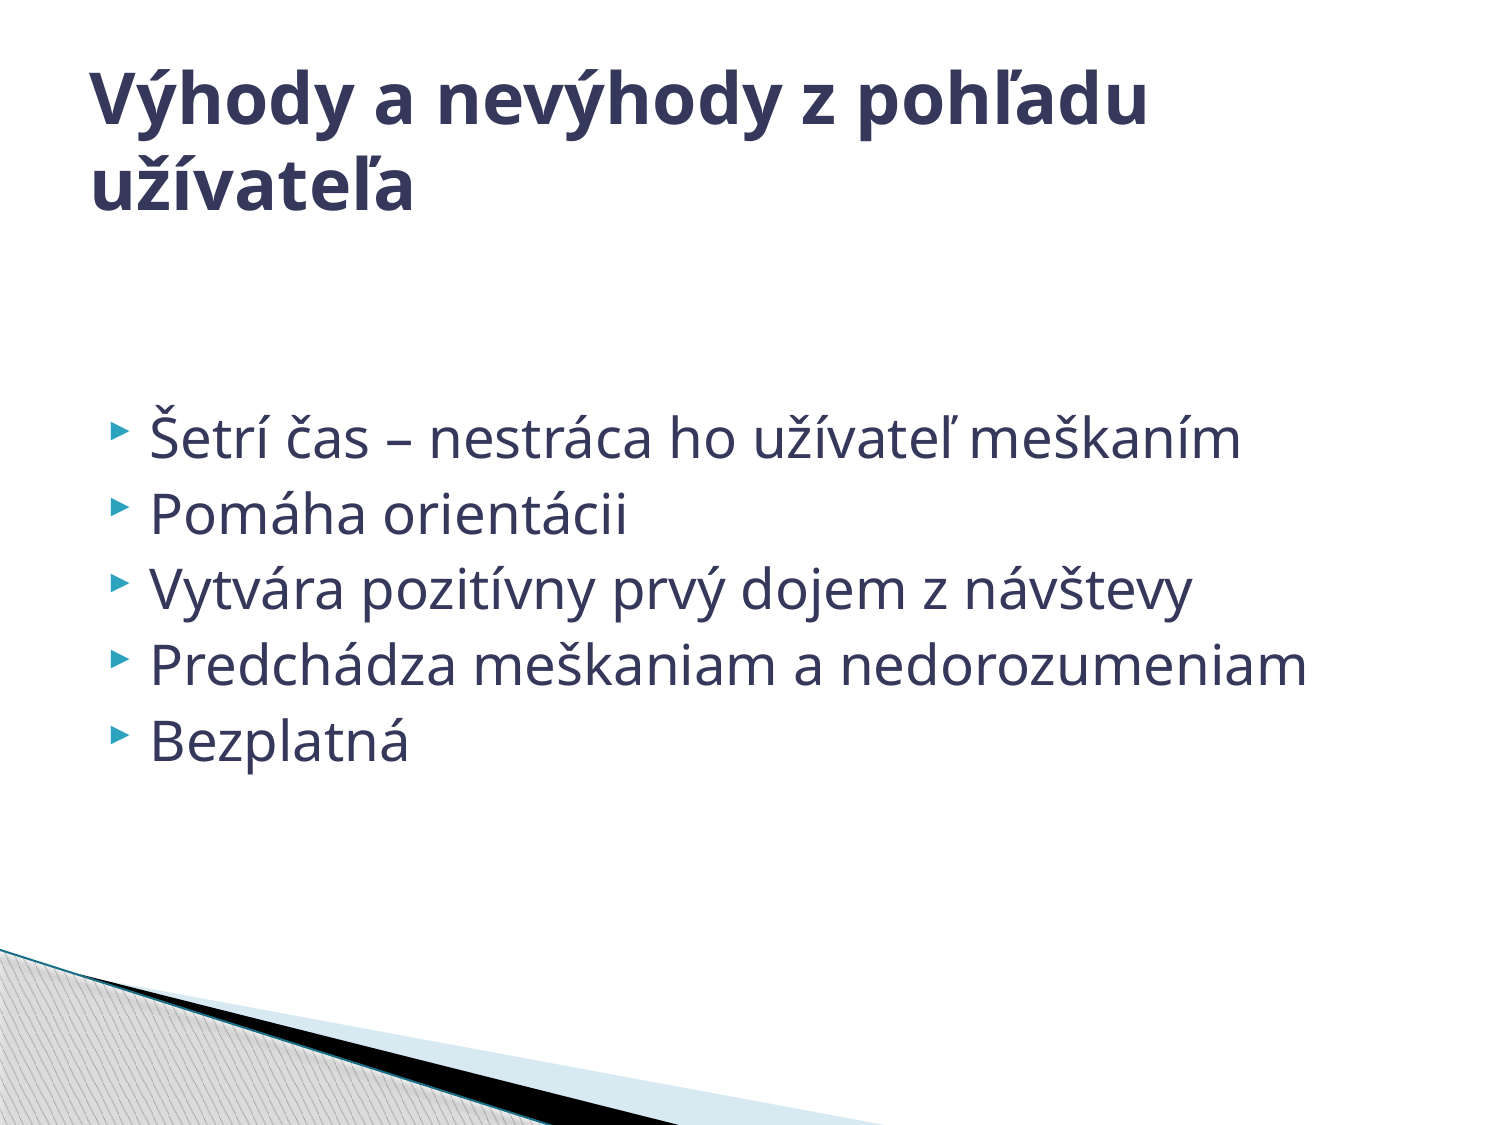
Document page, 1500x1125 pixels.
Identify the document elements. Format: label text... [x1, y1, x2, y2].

title Výhody a nevýhody z pohľadu užívateľa [75, 45, 1425, 233]
list Šetrí čas – nestráca ho užívateľ meškaním Pomáha orientácii Vytvára pozitívny prvý dojem z návštevy Predchádza meškaniam a nedorozumeniam Bezplatná [75, 243, 1425, 986]
